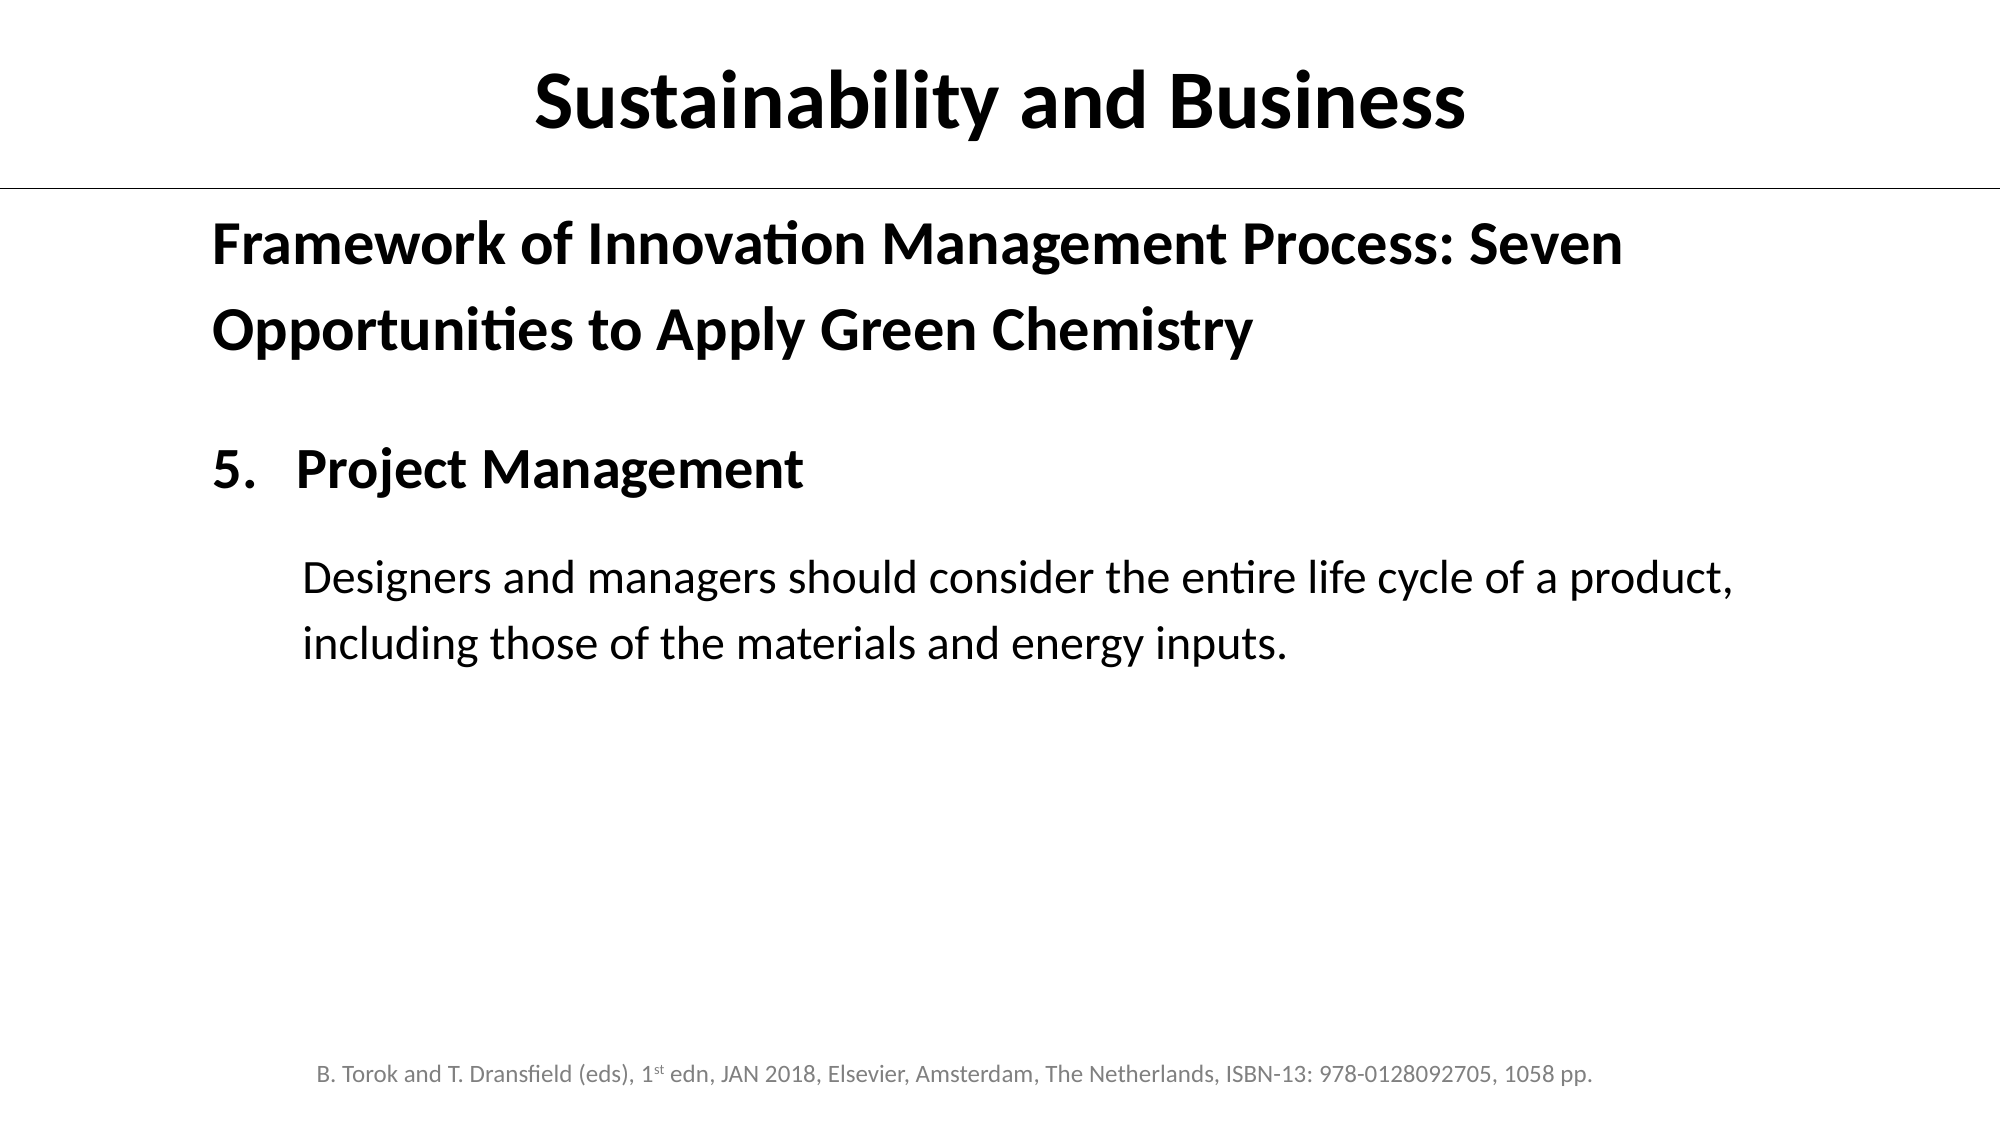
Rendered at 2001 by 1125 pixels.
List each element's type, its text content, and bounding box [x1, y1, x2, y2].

text_box Framework of Innovation Management Process: Seven Opportunities to Apply Green Chemistry [197, 190, 1845, 370]
text_box B. Torok and T. Dransfield (eds), 1st edn, JAN 2018, Elsevier, Amsterdam, The Netherlands, ISBN-13: 978-0128092705, 1058 pp. [301, 1050, 1611, 1095]
text_box Sustainability and Business [517, 37, 1483, 153]
list Project Management Designers and managers should consider the entire life cycle of a product, including those of the materials and energy inputs. [197, 413, 1811, 1066]
text_box Framework of Innovation Management Process: Seven Opportunities to Apply Green Chemistry [197, 184, 1845, 188]
